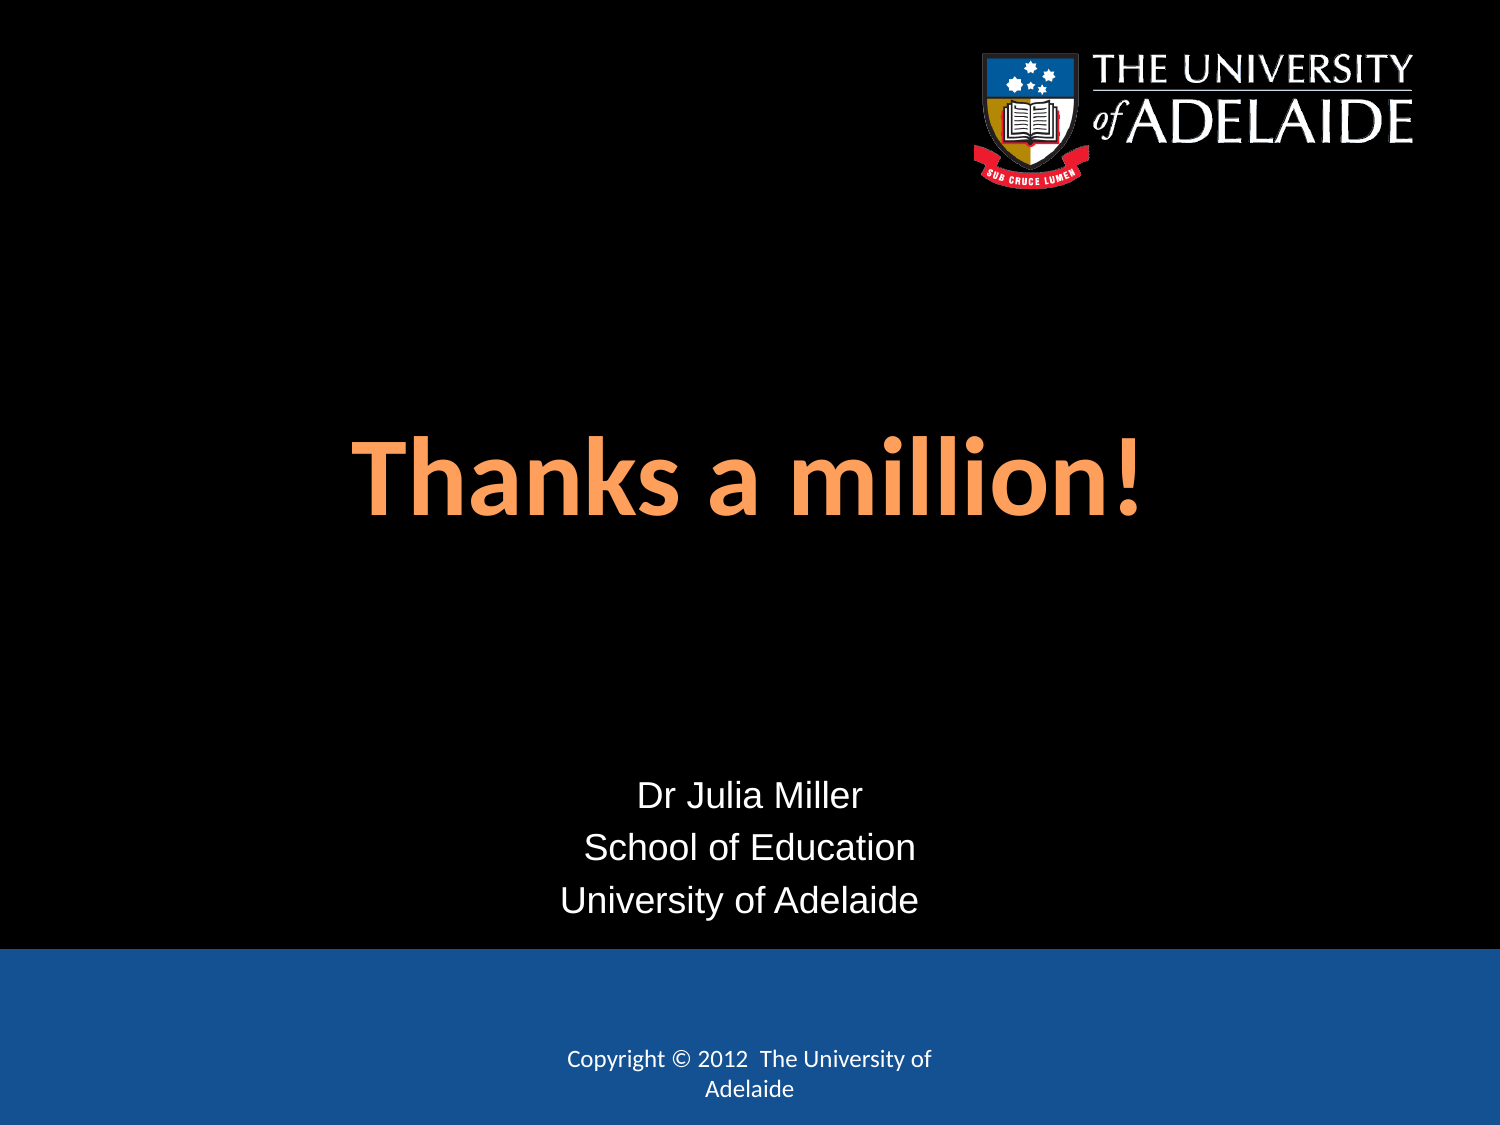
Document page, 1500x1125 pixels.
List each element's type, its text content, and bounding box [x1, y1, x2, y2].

footer Copyright © 2012 The University of Adelaide [512, 1042, 988, 1103]
title Thanks a million! [112, 349, 1388, 591]
text_box Dr Julia Miller School of Education University of Adelaide [224, 763, 1275, 928]
picture [974, 24, 1413, 218]
picture [0, 949, 1500, 1125]
